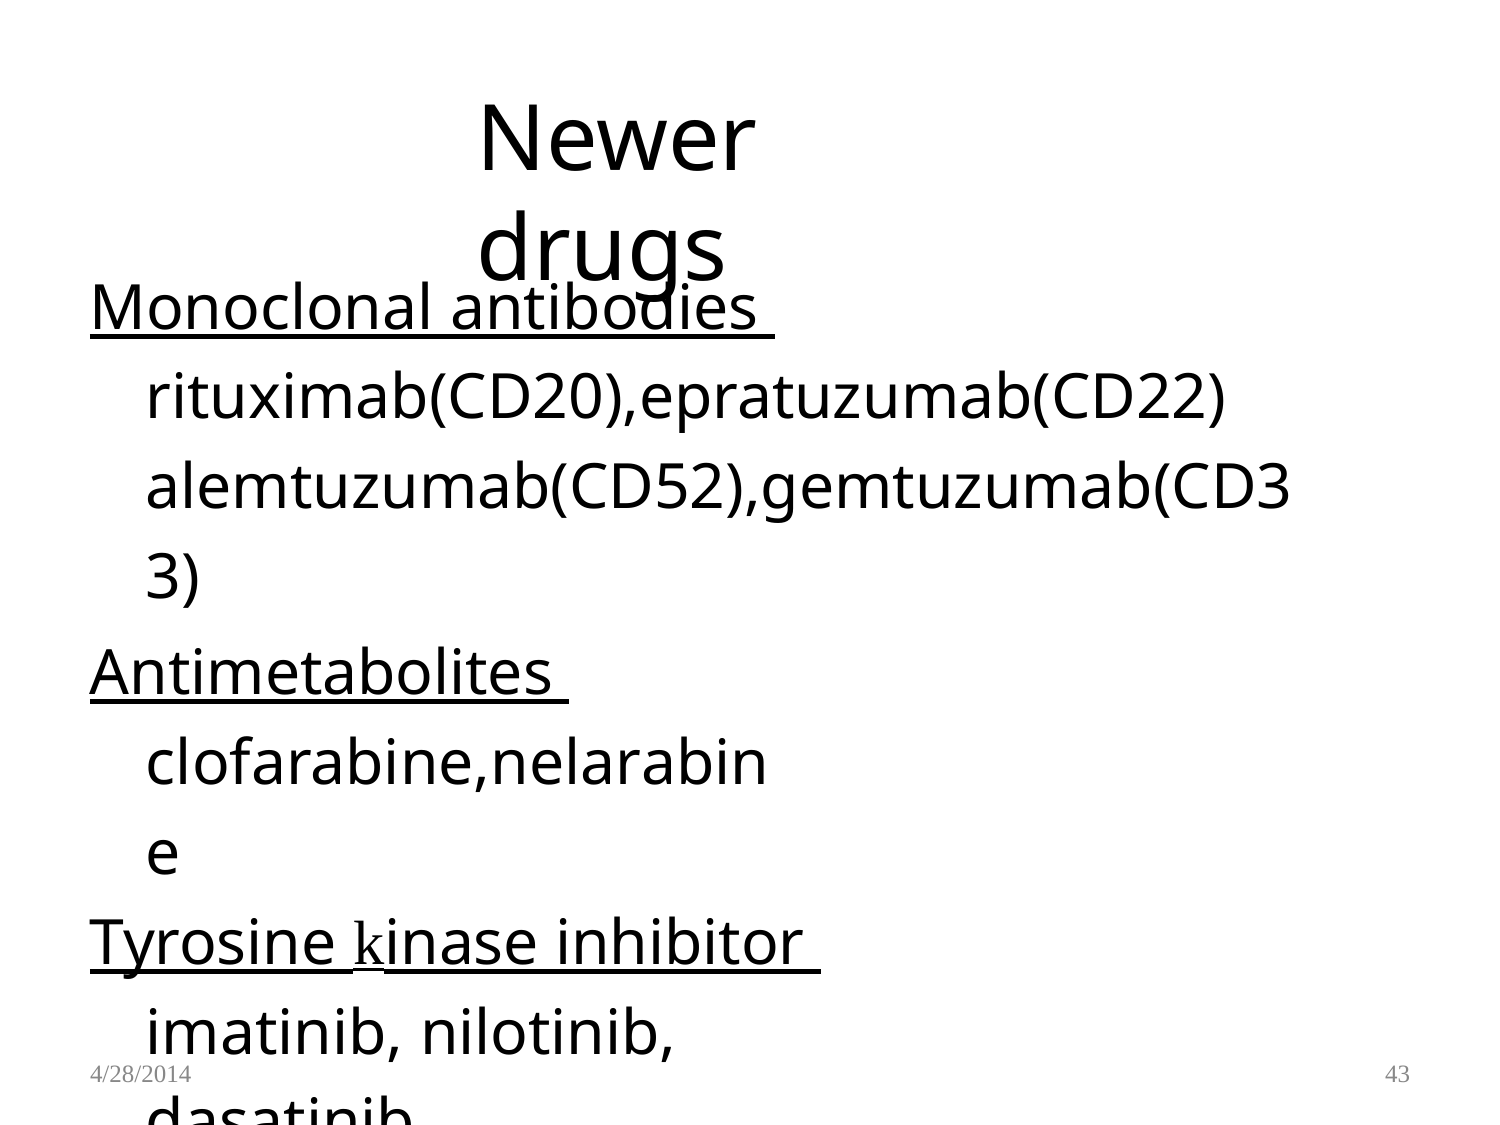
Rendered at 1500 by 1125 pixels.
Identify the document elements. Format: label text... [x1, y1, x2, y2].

text_box Monoclonal antibodies rituximab(CD20),epratuzumab(CD22) alemtuzumab(CD52),gemtuzumab(CD33) Antimetabolites clofarabine,nelarabine Tyrosine kinase inhibitor imatinib, nilotinib, dasatinib, Vornistat, sirolimus,everolimus,oblimersen. [87, 249, 1389, 1125]
title Newer drugs [474, 76, 1026, 249]
slide_number 43 [1389, 1057, 1419, 1125]
